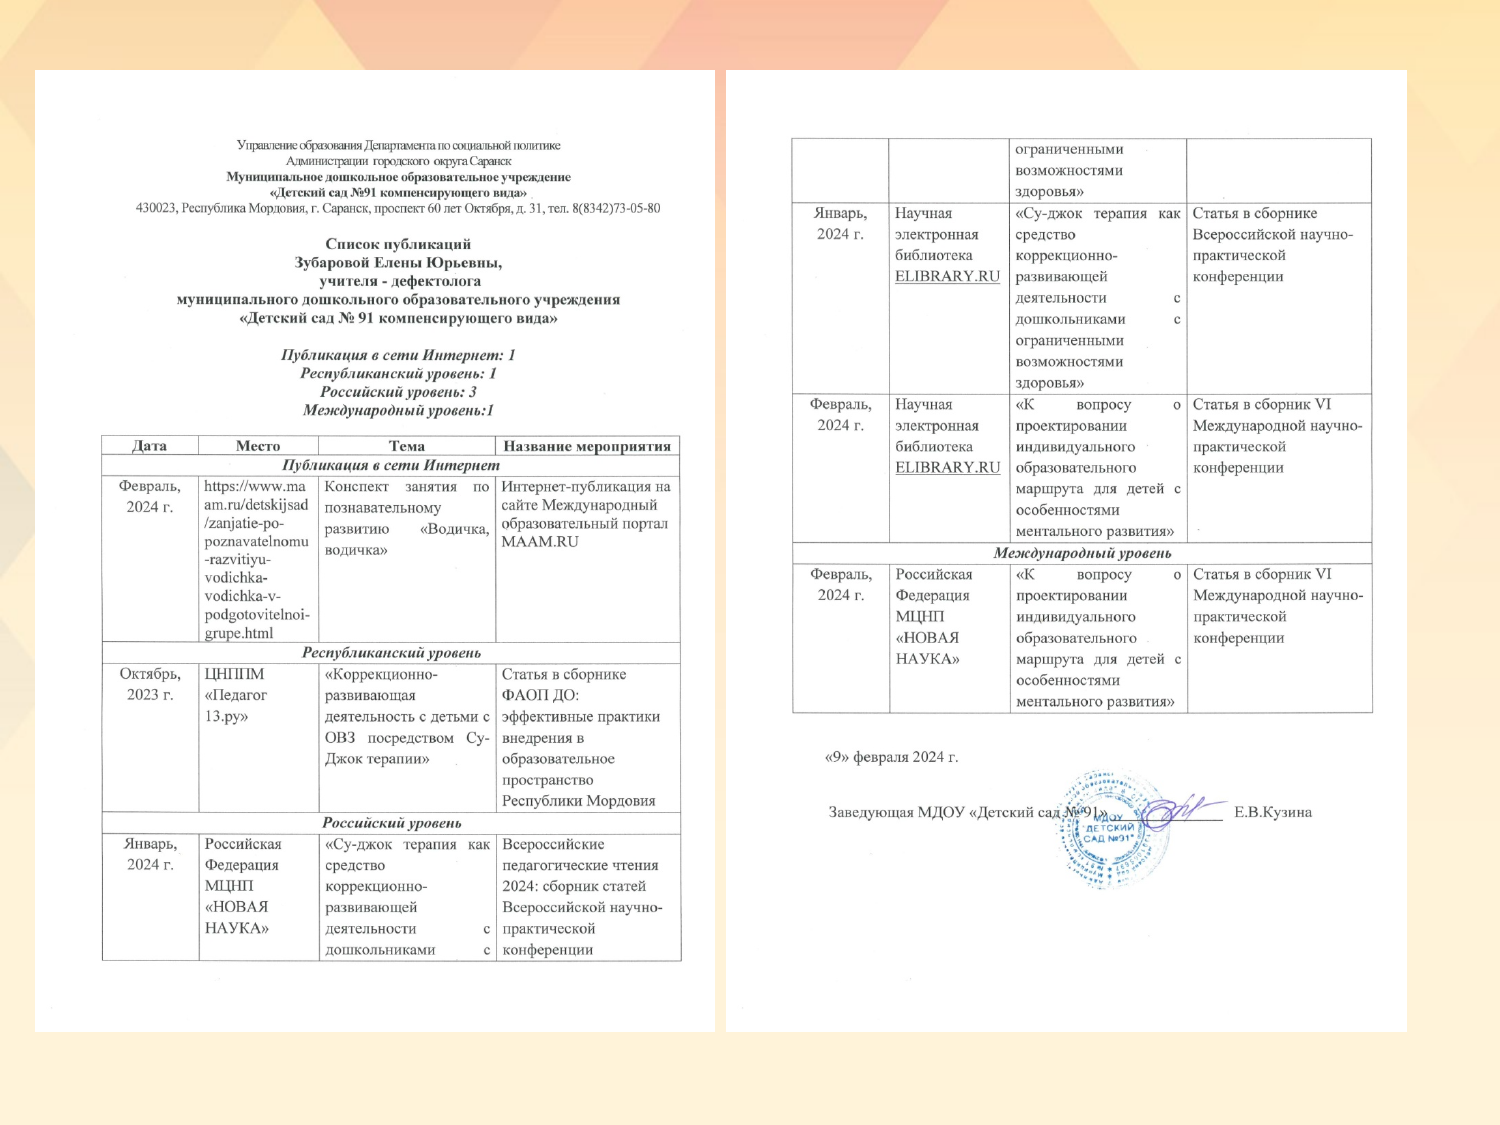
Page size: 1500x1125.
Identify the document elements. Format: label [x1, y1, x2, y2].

picture [0, 0, 1500, 1125]
list [34, 70, 715, 1032]
